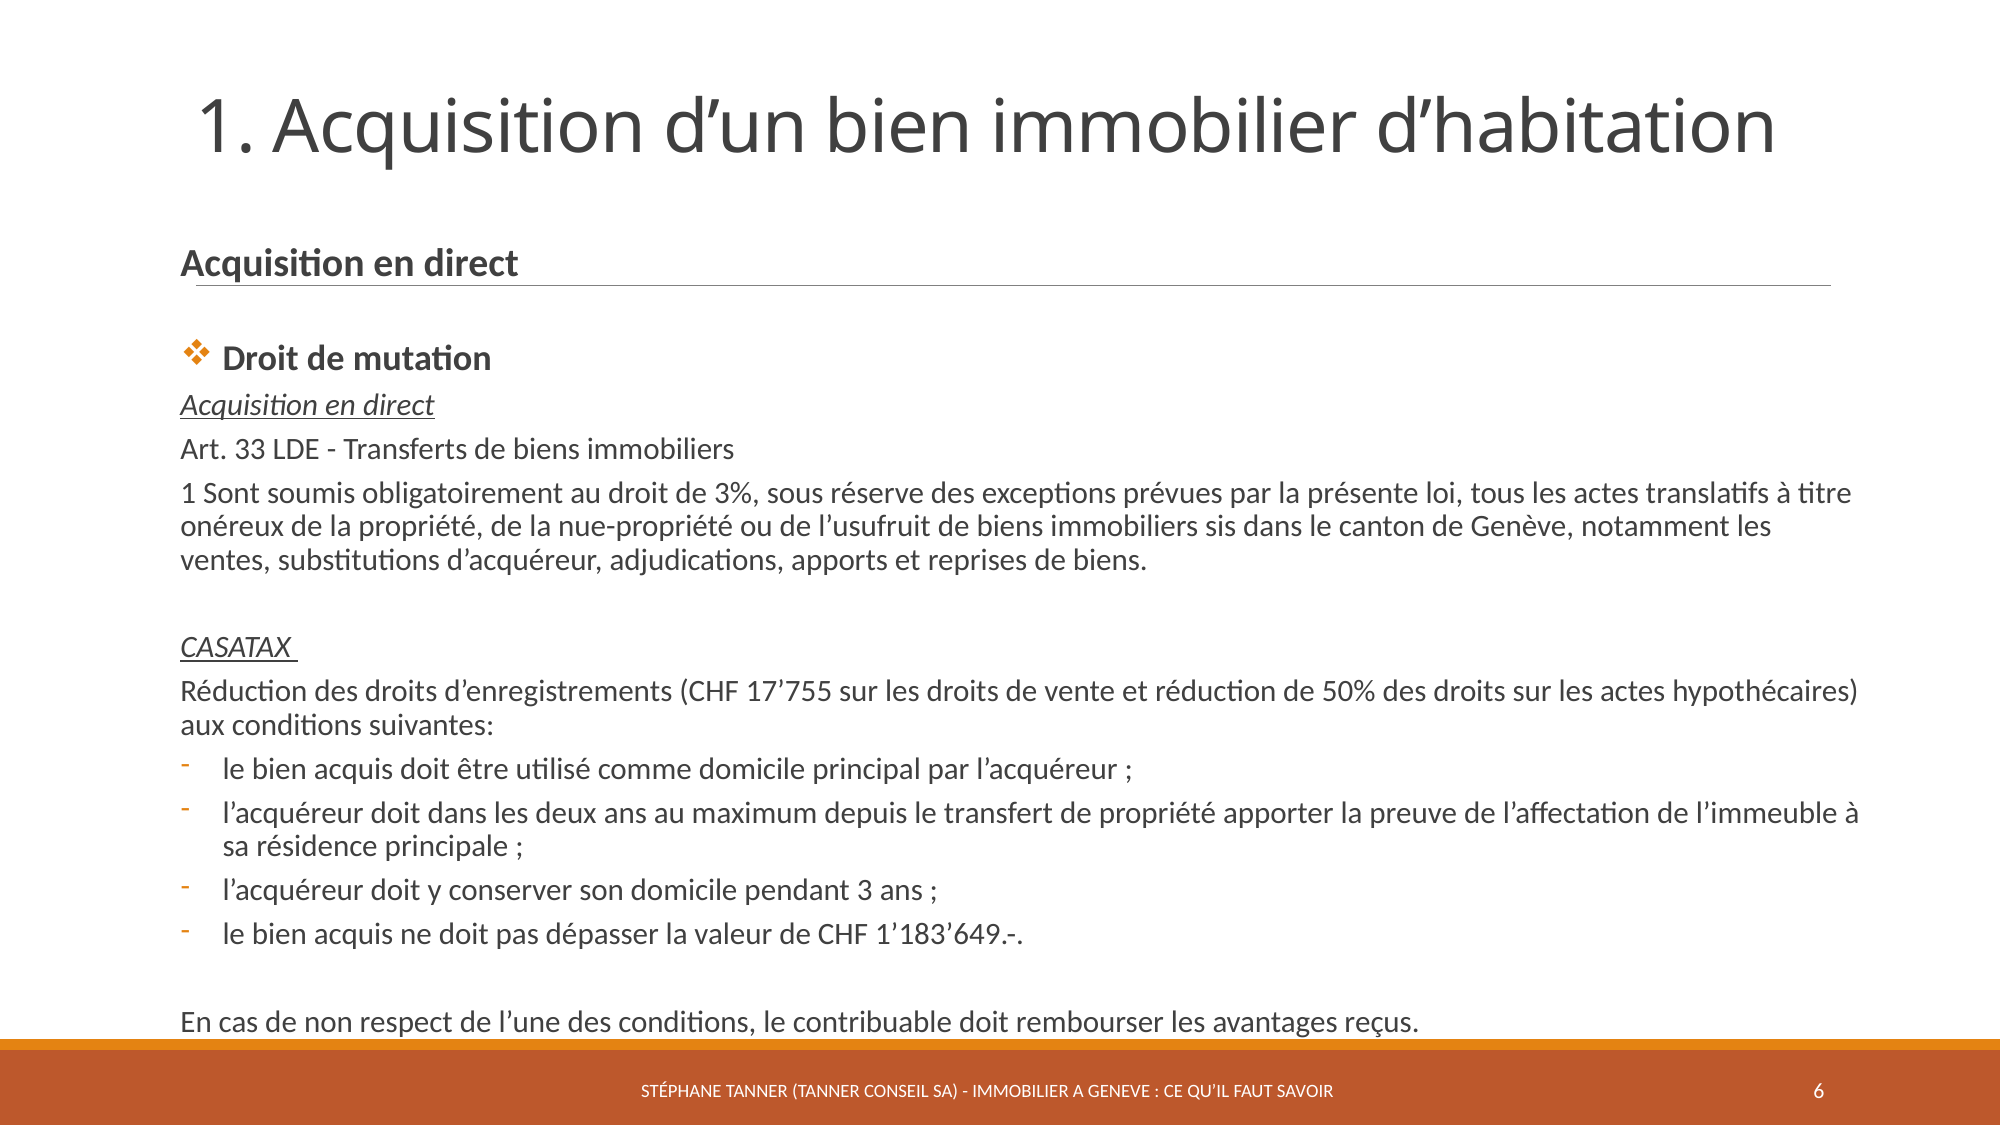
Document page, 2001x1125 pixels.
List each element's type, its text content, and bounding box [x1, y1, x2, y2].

slide_number 6 [1624, 1059, 1840, 1120]
footer Stéphane Tanner (Tanner Conseil SA) - IMMOBILIER A GENEVE : CE QU’IL FAUT SAVOIR [451, 1059, 1527, 1120]
title 1. Acquisition d’un bien immobilier d’habitation [180, 47, 1905, 176]
list Acquisition en direct Droit de mutation Acquisition en direct Art. 33 LDE - Transferts de biens immobiliers 1 Sont soumis obligatoirement au droit de 3%, sous réserve des exceptions prévues par la présente loi, tous les actes translatifs à titre onéreux de la propriété, de la nue-propriété ou de l’usufruit de biens immobiliers sis dans le canton de Genève, notamment les ventes, substitutions d’acquéreur, adjudications, apports et reprises de biens. CASATAX Réduction des droits d’enregistrements (CHF 17’755 sur les droits de vente et réduction de 50% des droits sur les actes hypothécaires) aux conditions suivantes: le bien acquis doit être utilisé comme domicile principal par l’acquéreur ; l’acquéreur doit dans les deux ans au maximum depuis le transfert de propriété apporter la preuve de l’affectation de l’immeuble à sa résidence principale ; l’acquéreur doit y conserver son domicile pendant 3 ans ; le bien acquis ne doit pas dépasser la valeur de CHF 1’183’649.-. En cas de non respect de l’une des conditions, le contribuable doit rembourser les avantages reçus. [137, 188, 1863, 1047]
